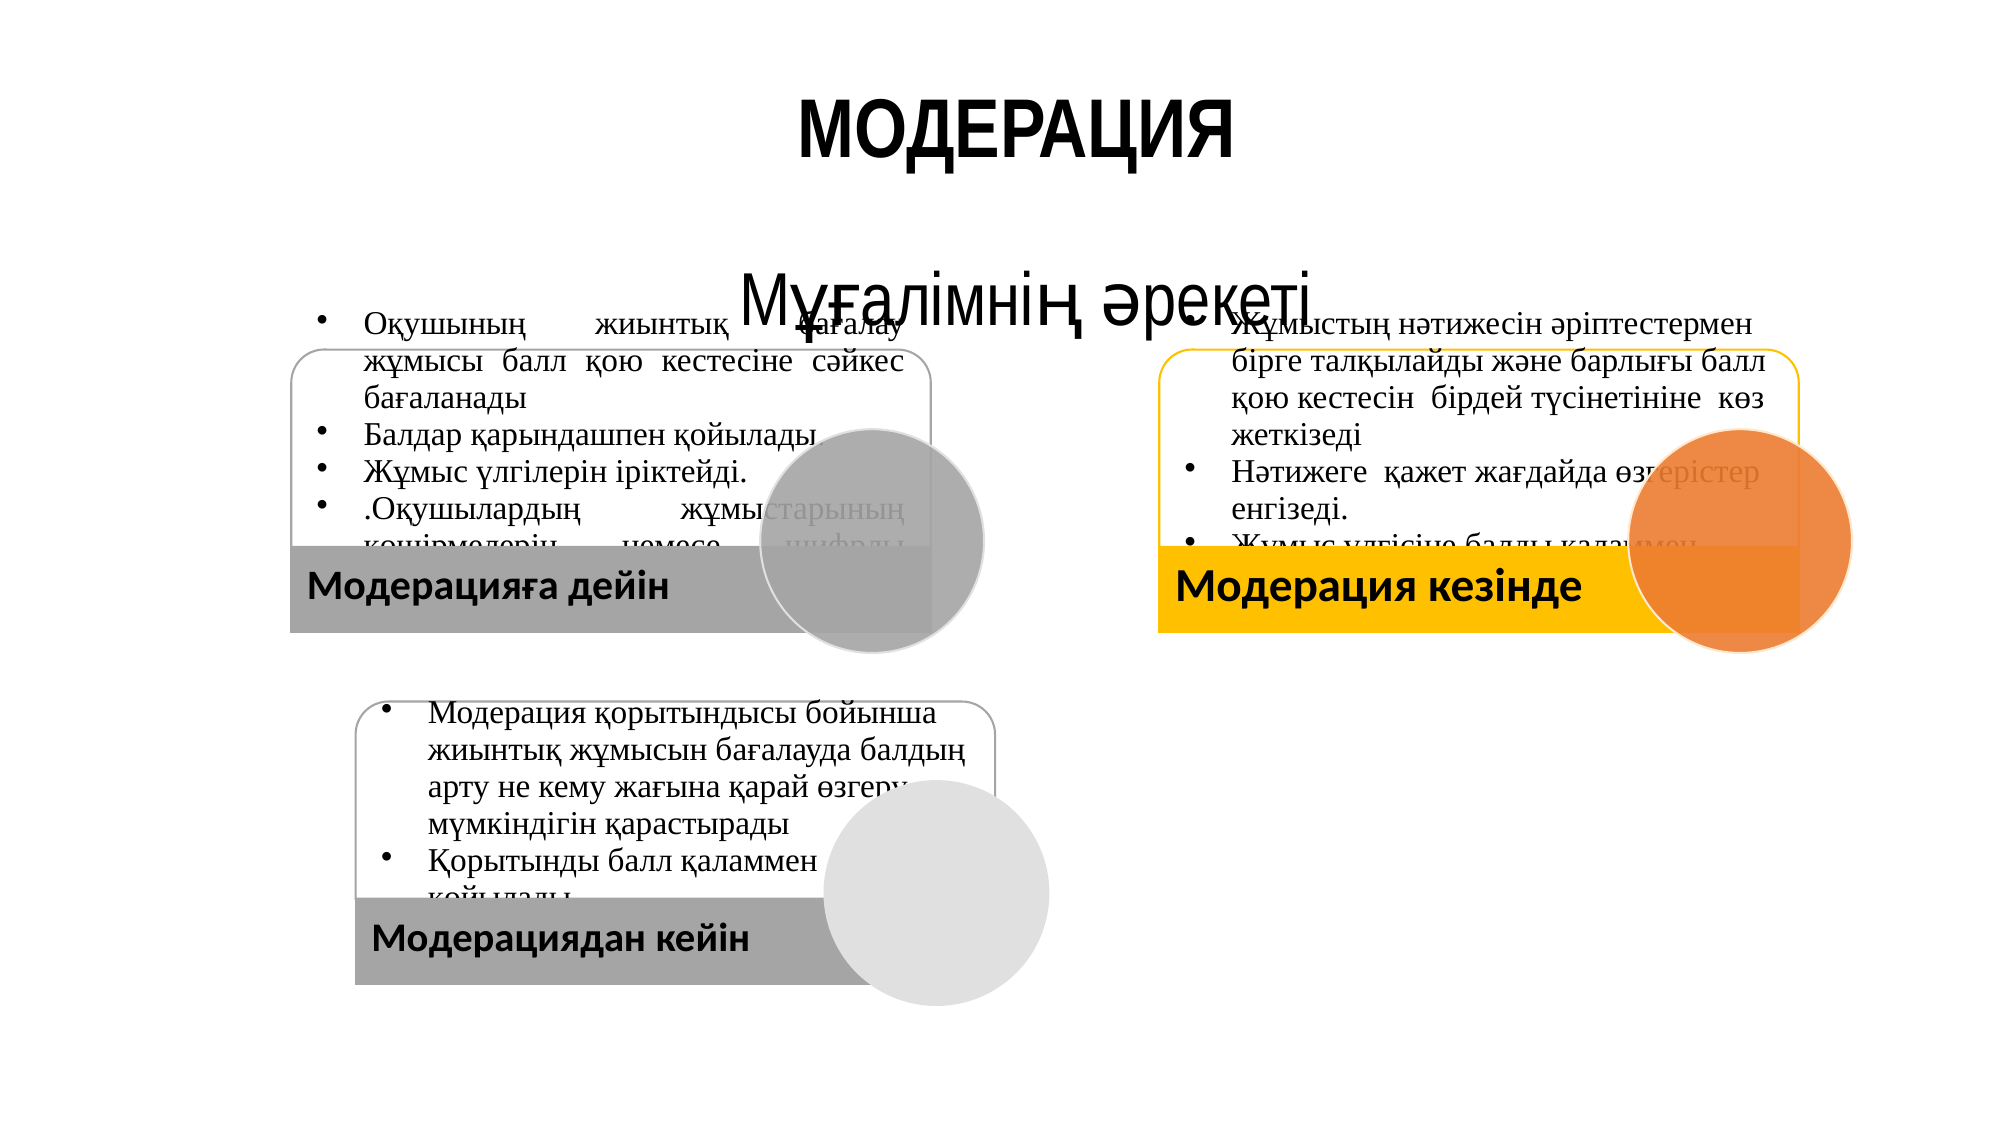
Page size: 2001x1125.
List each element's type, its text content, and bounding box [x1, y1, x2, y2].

text_box Мұғалімнің әрекеті [724, 243, 1329, 349]
text_box МОДЕРАЦИЯ [782, 66, 1270, 182]
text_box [291, 349, 1733, 1006]
